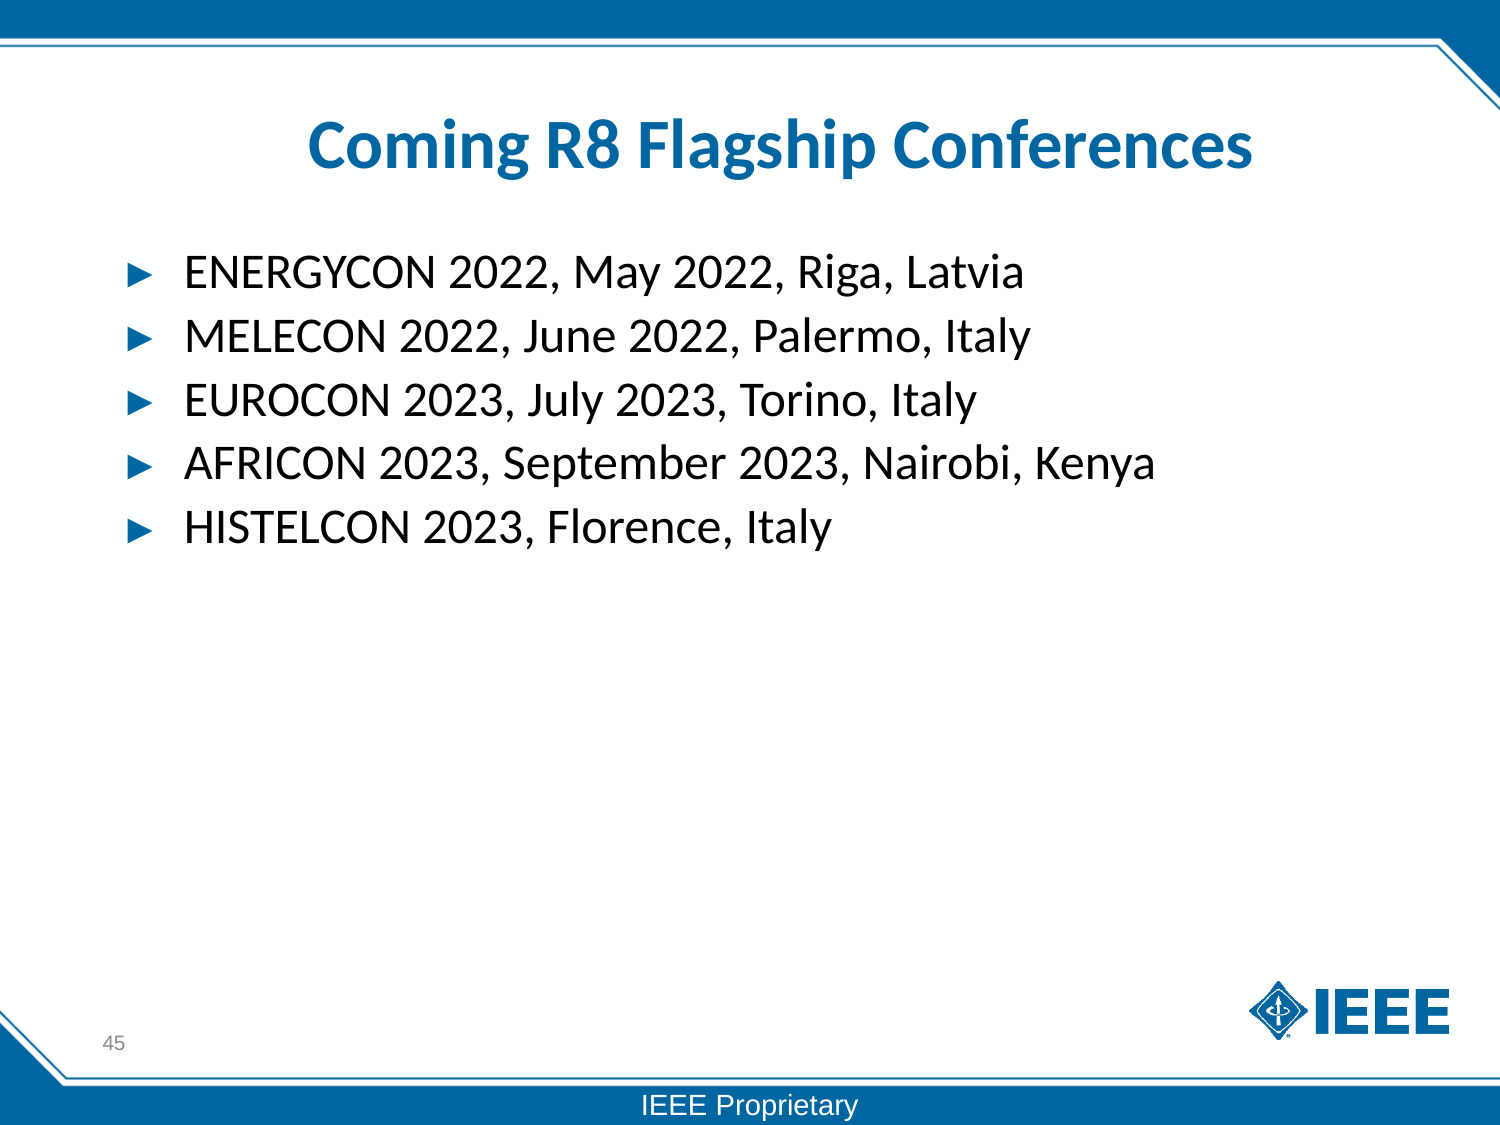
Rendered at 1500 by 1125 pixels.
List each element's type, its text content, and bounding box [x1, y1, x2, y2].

slide_number 45 [87, 1012, 200, 1073]
picture [0, 1000, 1500, 1125]
picture [0, 0, 1500, 115]
list ENERGYCON 2022, May 2022, Riga, Latvia MELECON 2022, June 2022, Palermo, Italy EUROCON 2023, July 2023, Torino, Italy AFRICON 2023, September 2023, Nairobi, Kenya HISTELCON 2023, Florence, Italy [112, 237, 1451, 1000]
title Coming R8 Flagship Conferences [112, 99, 1451, 237]
